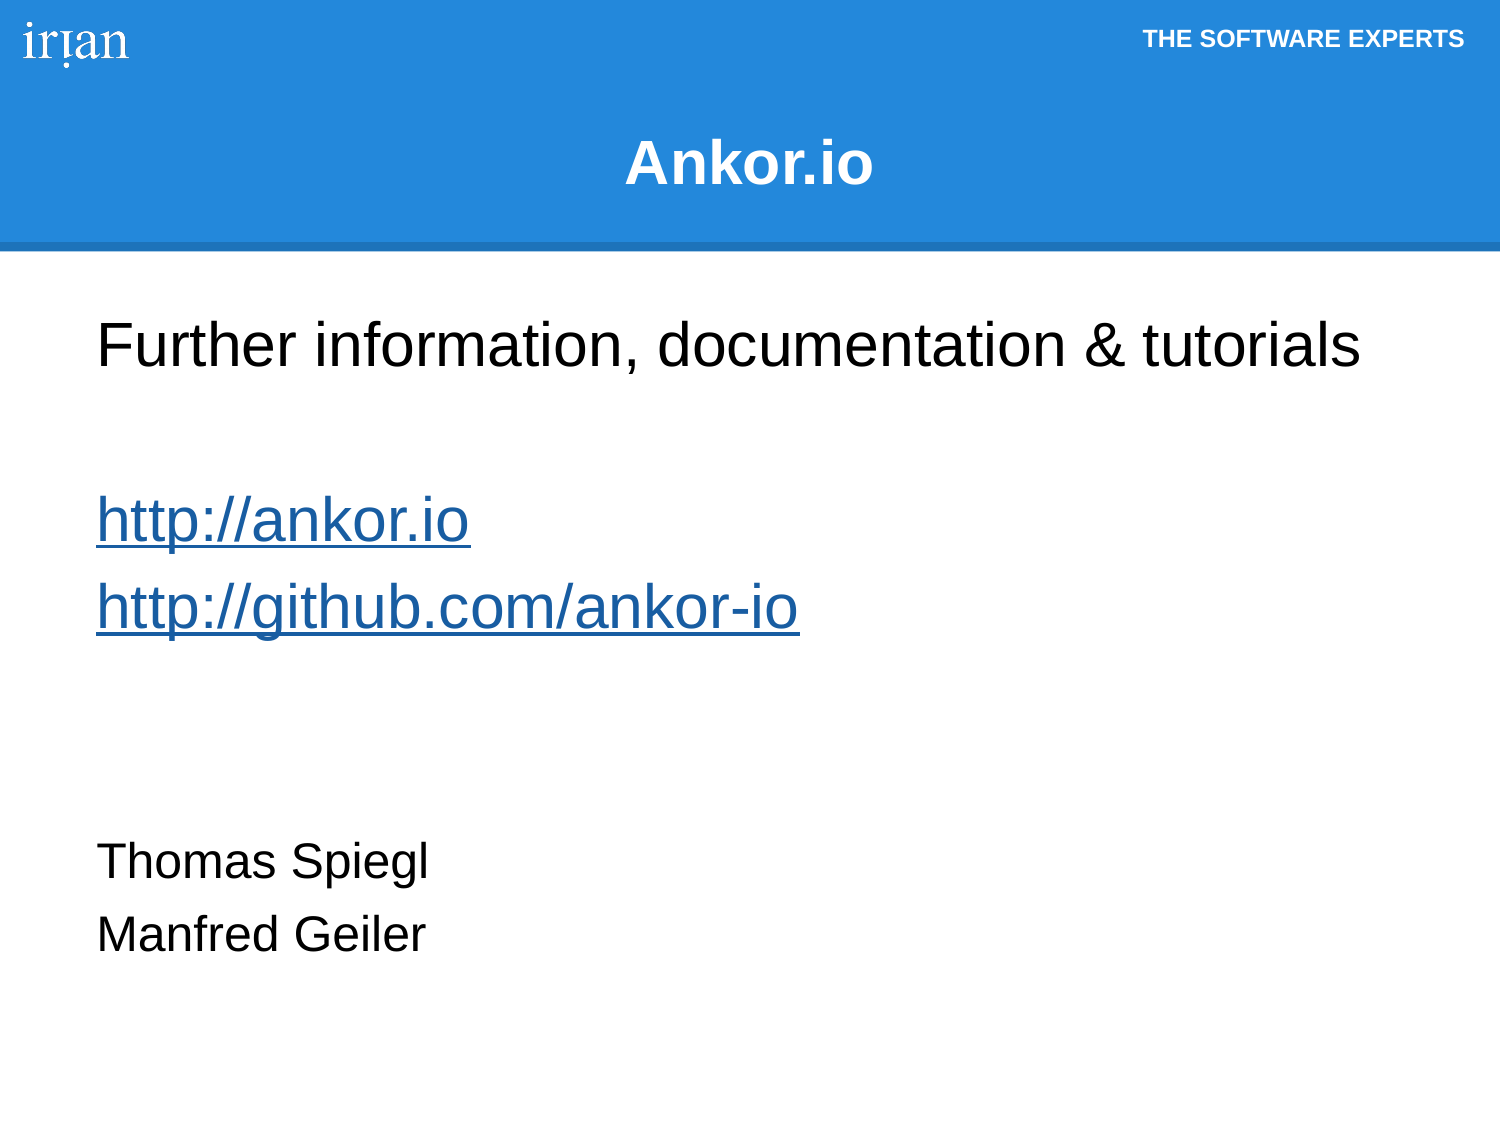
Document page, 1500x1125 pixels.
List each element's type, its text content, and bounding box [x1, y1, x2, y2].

list Further information, documentation & tutorials http://ankor.io http://github.com/ankor-io Thomas Spiegl Manfred Geiler [75, 288, 1425, 1078]
title Ankor.io [75, 87, 1425, 233]
picture [14, 14, 139, 75]
